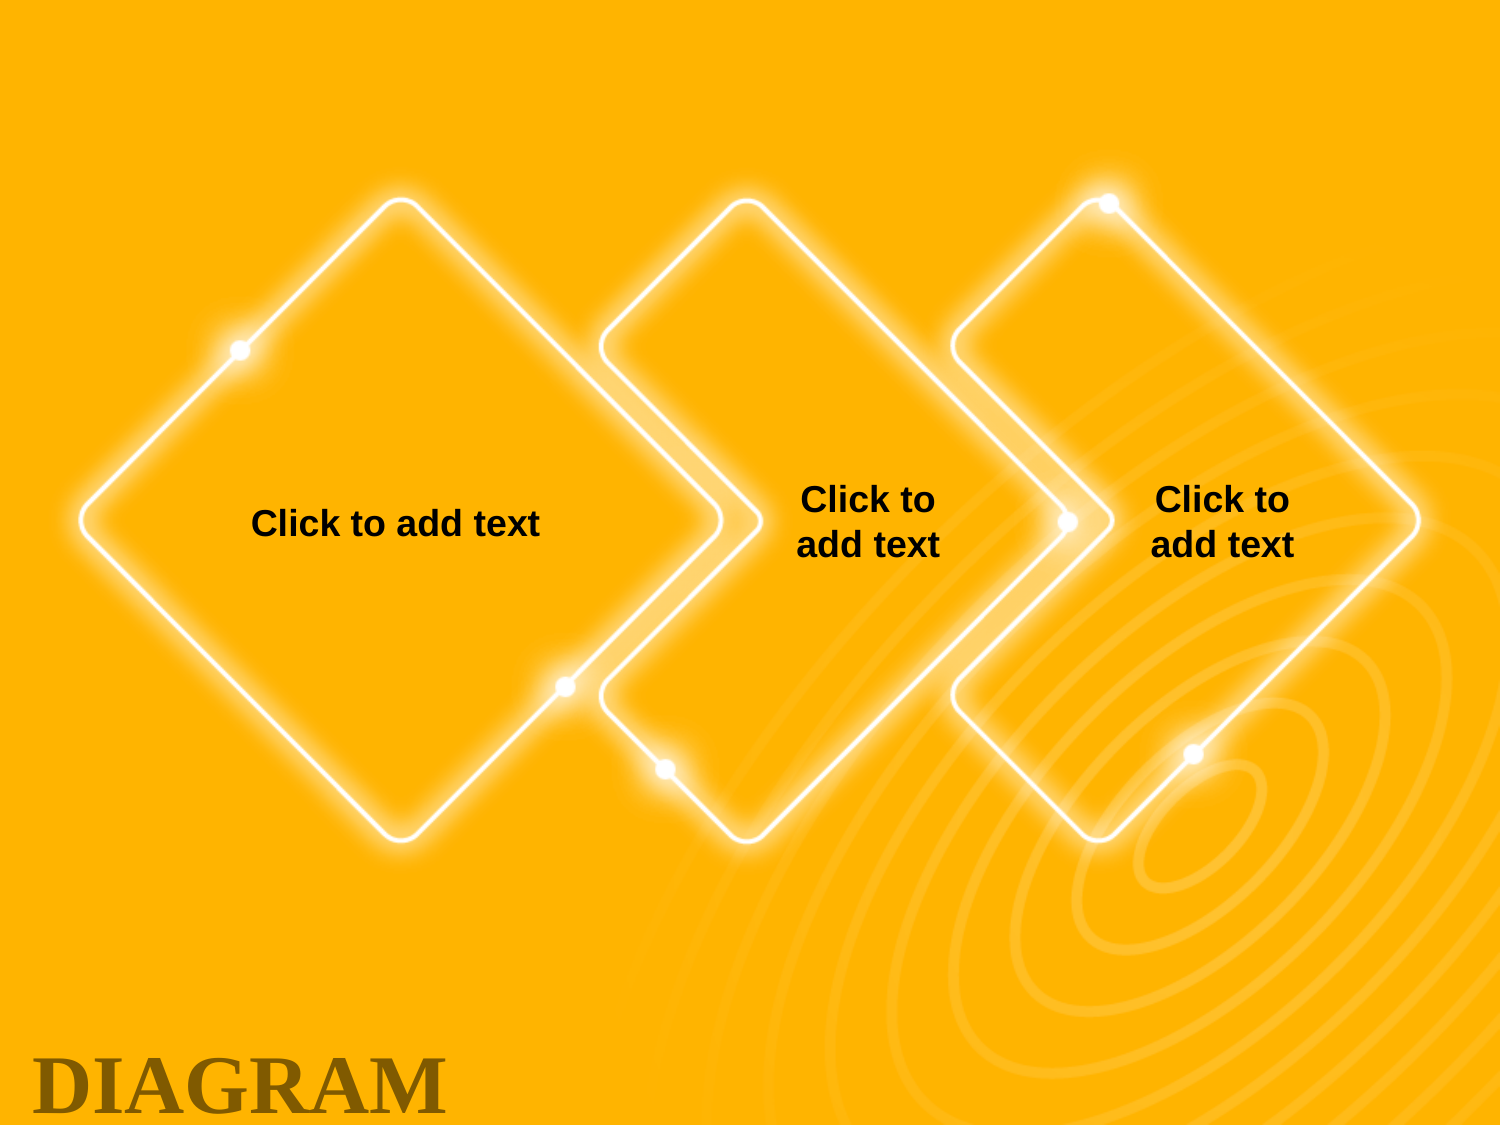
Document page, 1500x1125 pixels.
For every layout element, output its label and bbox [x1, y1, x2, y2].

picture [0, 0, 1500, 1125]
text_box [40, 142, 1460, 884]
